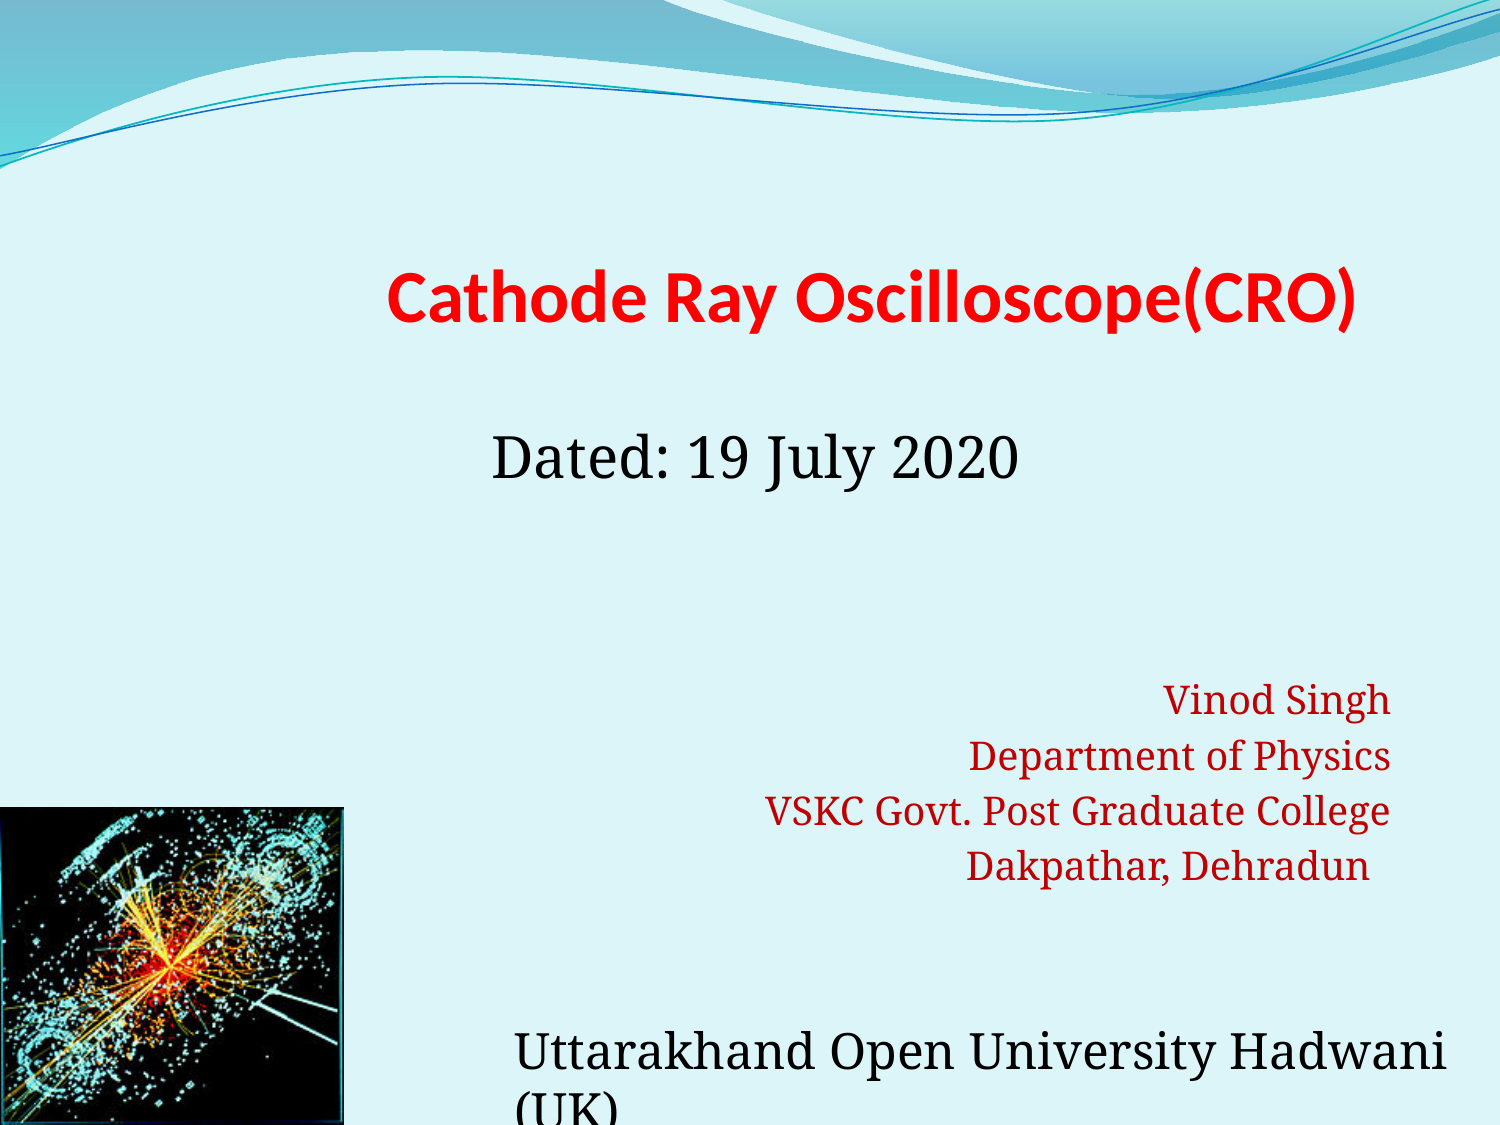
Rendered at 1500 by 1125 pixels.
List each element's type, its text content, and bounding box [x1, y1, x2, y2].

text_box Dated: 19 July 2020 [362, 412, 1150, 498]
picture [0, 807, 344, 1125]
subtitle Vinod Singh Department of Physics VSKC Govt. Post Graduate College Dakpathar, Dehradun [99, 612, 1400, 900]
text_box Uttarakhand Open University Hadwani (UK) [500, 1012, 1498, 1125]
title Cathode Ray Oscilloscope(CRO) [75, 174, 1363, 338]
